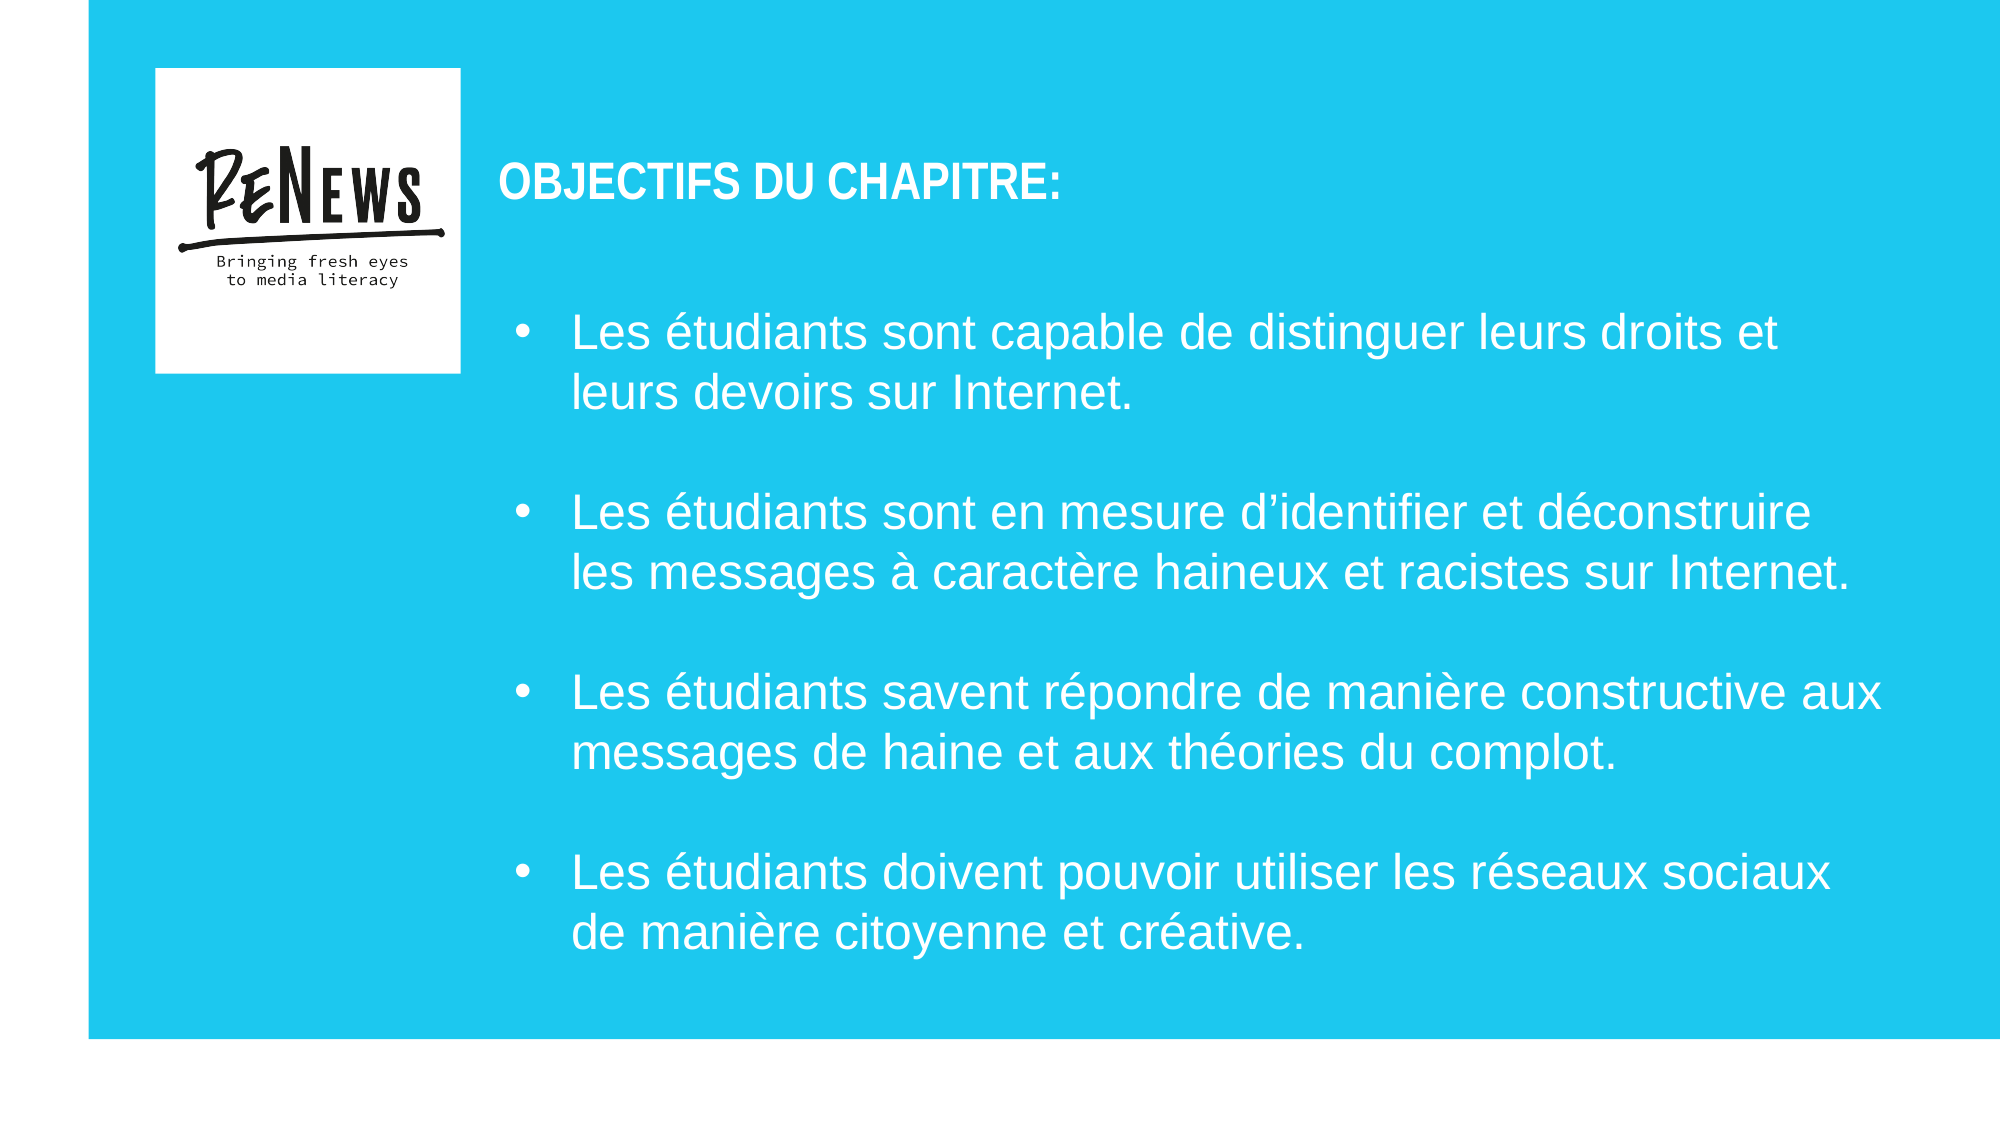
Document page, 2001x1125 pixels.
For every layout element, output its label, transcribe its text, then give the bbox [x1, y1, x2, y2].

title OBJECTIFS DU CHAPITRE: [484, 146, 1736, 287]
text_box [154, 67, 462, 375]
picture [178, 146, 445, 293]
text_box Les étudiants sont capable de distinguer leurs droits et leurs devoirs sur Internet. Les étudiants sont en mesure d’identifier et déconstruire les messages à caractère haineux et racistes sur Internet. Les étudiants savent répondre de manière constructive aux messages de haine et aux théories du complot. Les étudiants doivent pouvoir utiliser les réseaux sociaux de manière citoyenne et créative. [499, 292, 1898, 968]
text_box [88, 0, 2000, 1040]
